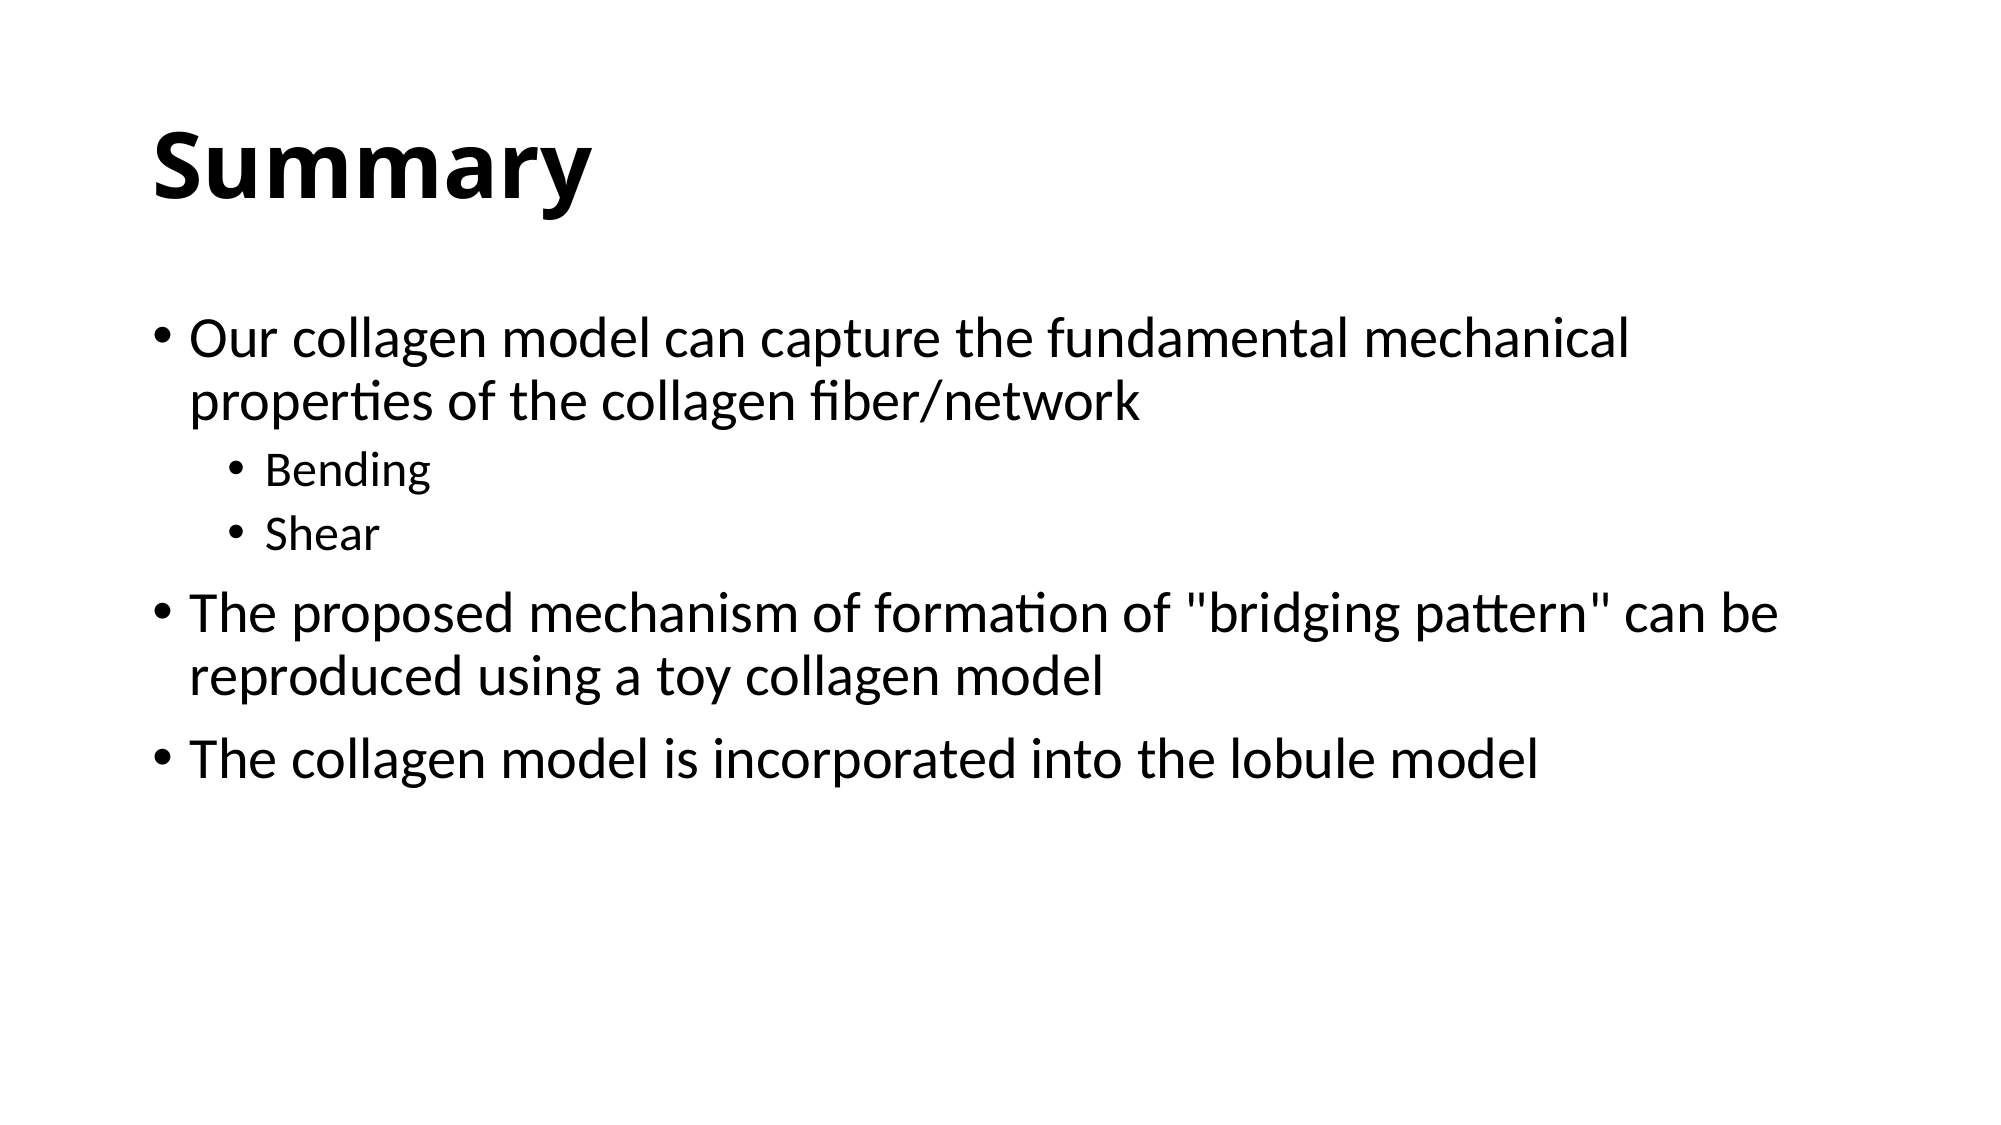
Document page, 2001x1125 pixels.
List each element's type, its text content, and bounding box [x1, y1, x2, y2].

list Our collagen model can capture the fundamental mechanical properties of the collagen fiber/network Bending Shear The proposed mechanism of formation of "bridging pattern" can be reproduced using a toy collagen model The collagen model is incorporated into the lobule model [137, 299, 1863, 1014]
title Summary [137, 59, 1863, 278]
